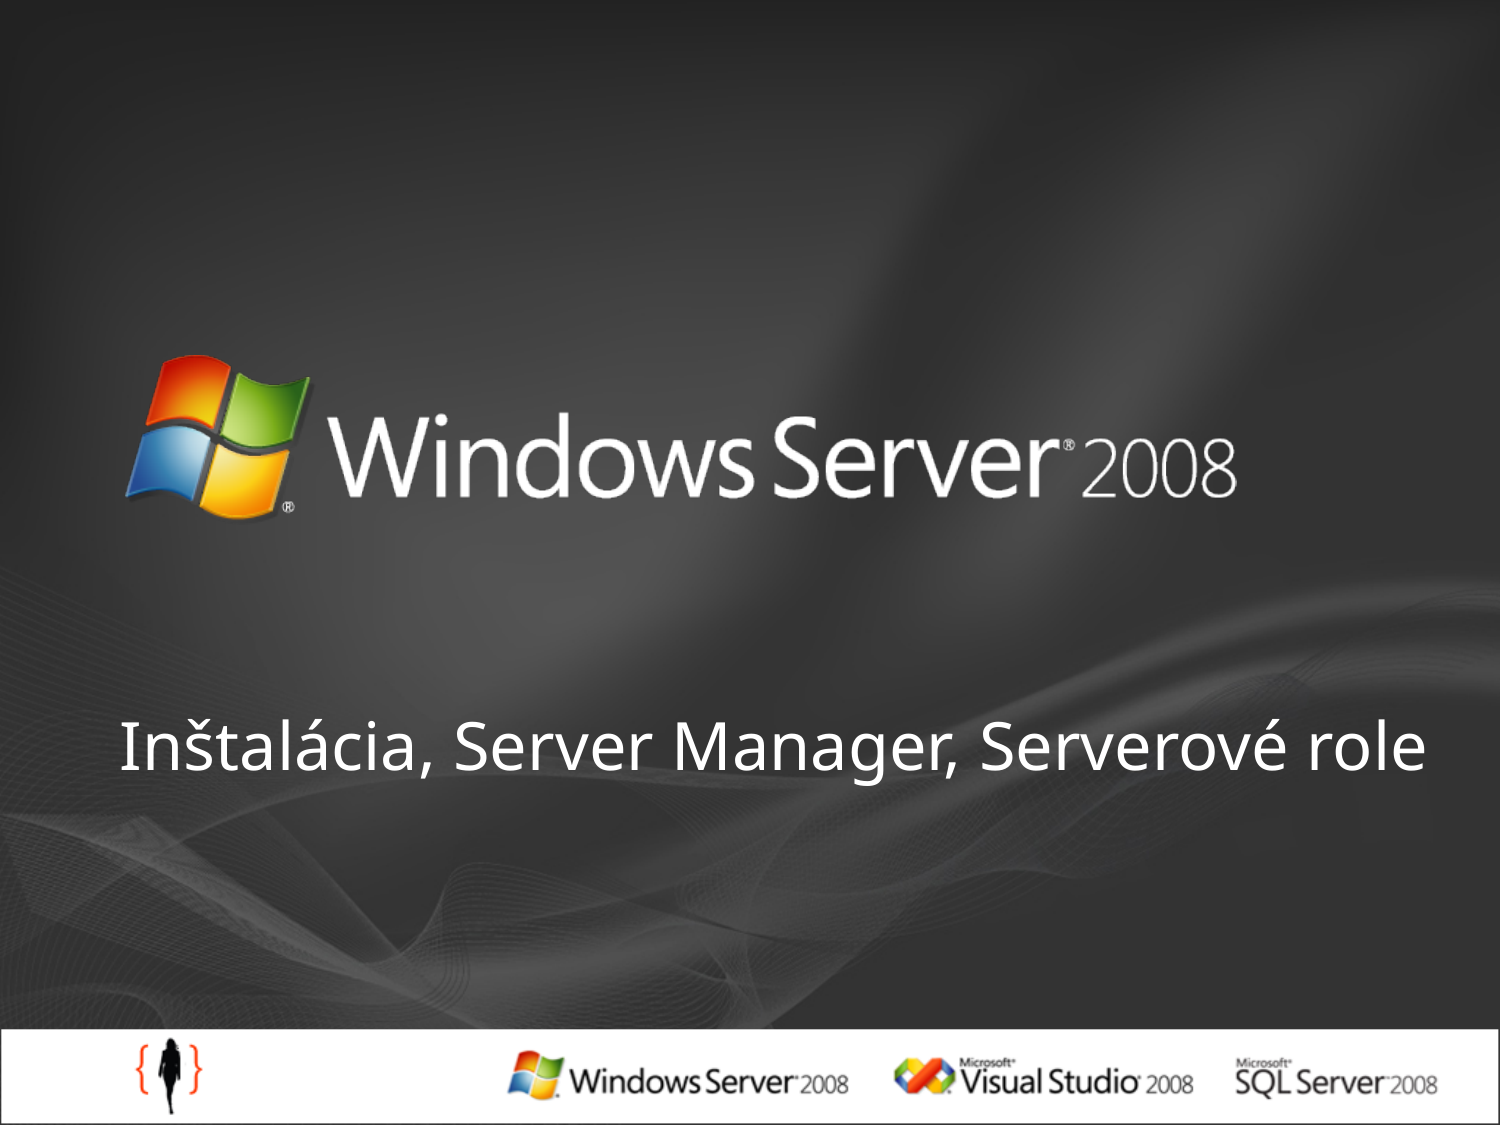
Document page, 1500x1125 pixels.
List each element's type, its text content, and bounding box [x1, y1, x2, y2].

picture [0, 0, 1500, 1125]
subtitle Inštalácia, Server Manager, Serverové role [119, 712, 1438, 789]
